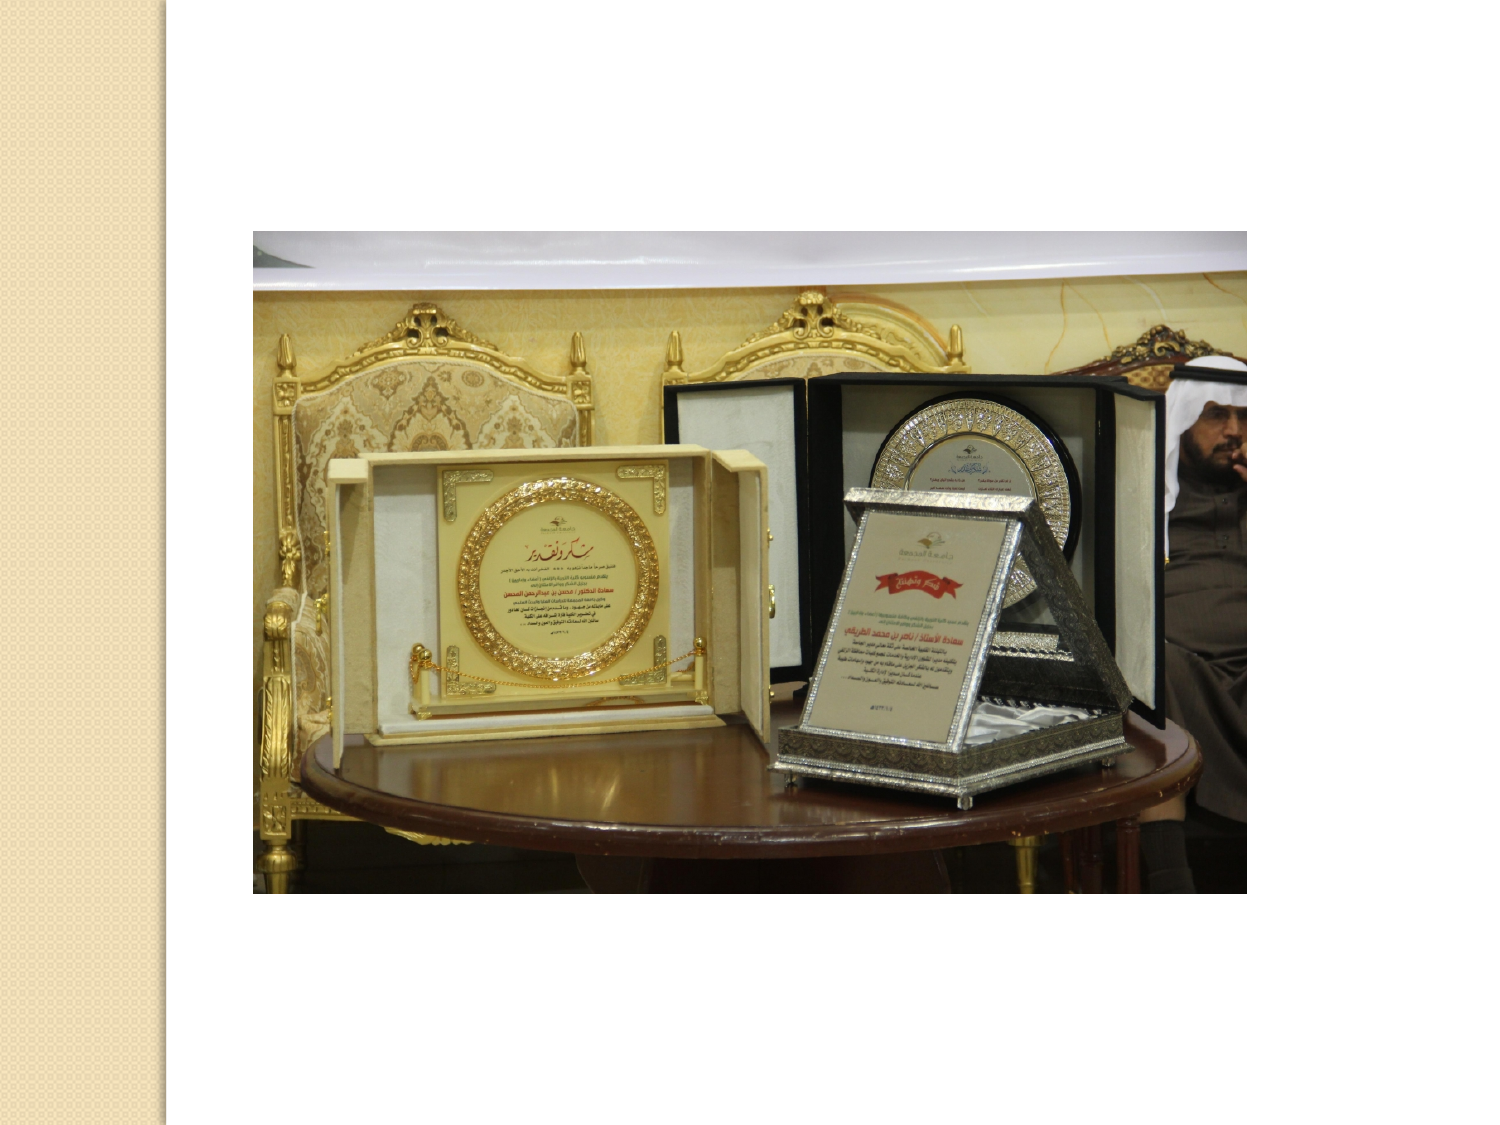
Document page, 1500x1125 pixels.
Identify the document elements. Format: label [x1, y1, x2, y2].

picture [252, 230, 1248, 894]
